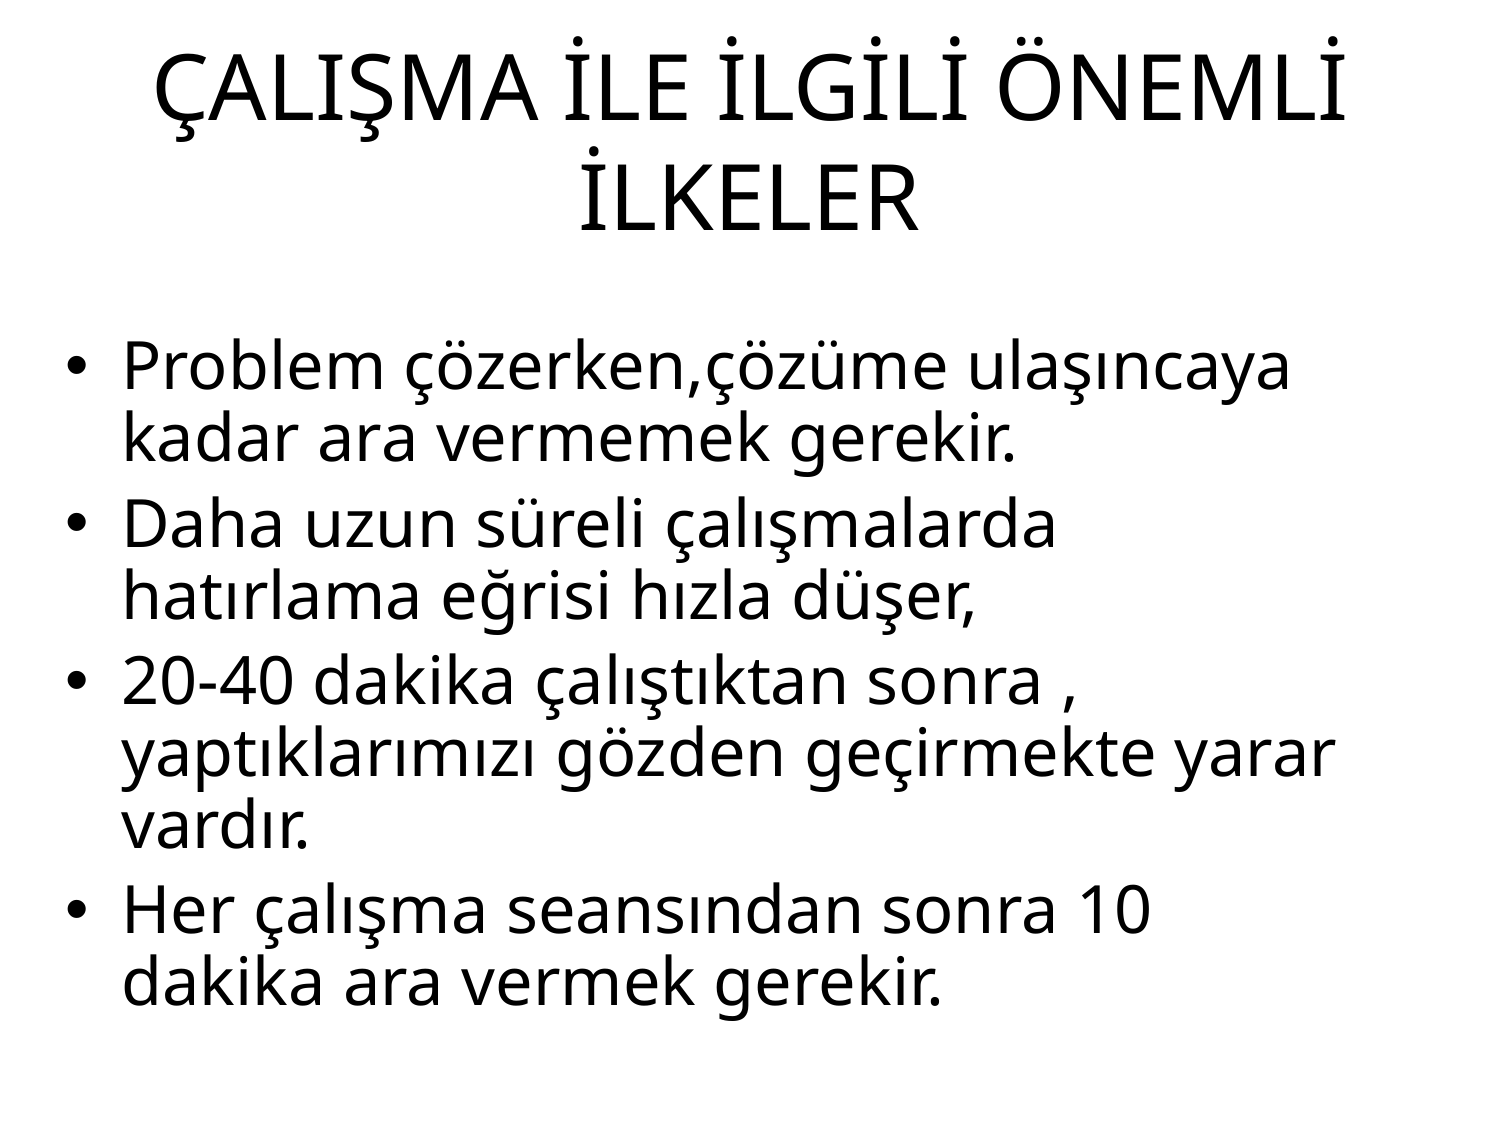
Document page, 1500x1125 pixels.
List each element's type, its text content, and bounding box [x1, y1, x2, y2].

title ÇALIŞMA İLE İLGİLİ ÖNEMLİ İLKELER [75, 45, 1425, 233]
list Problem çözerken,çözüme ulaşıncaya kadar ara vermemek gerekir. Daha uzun süreli çalışmalarda hatırlama eğrisi hızla düşer, 20-40 dakika çalıştıktan sonra , yaptıklarımızı gözden geçirmekte yarar vardır. Her çalışma seansından sonra 10 dakika ara vermek gerekir. [50, 324, 1388, 1050]
